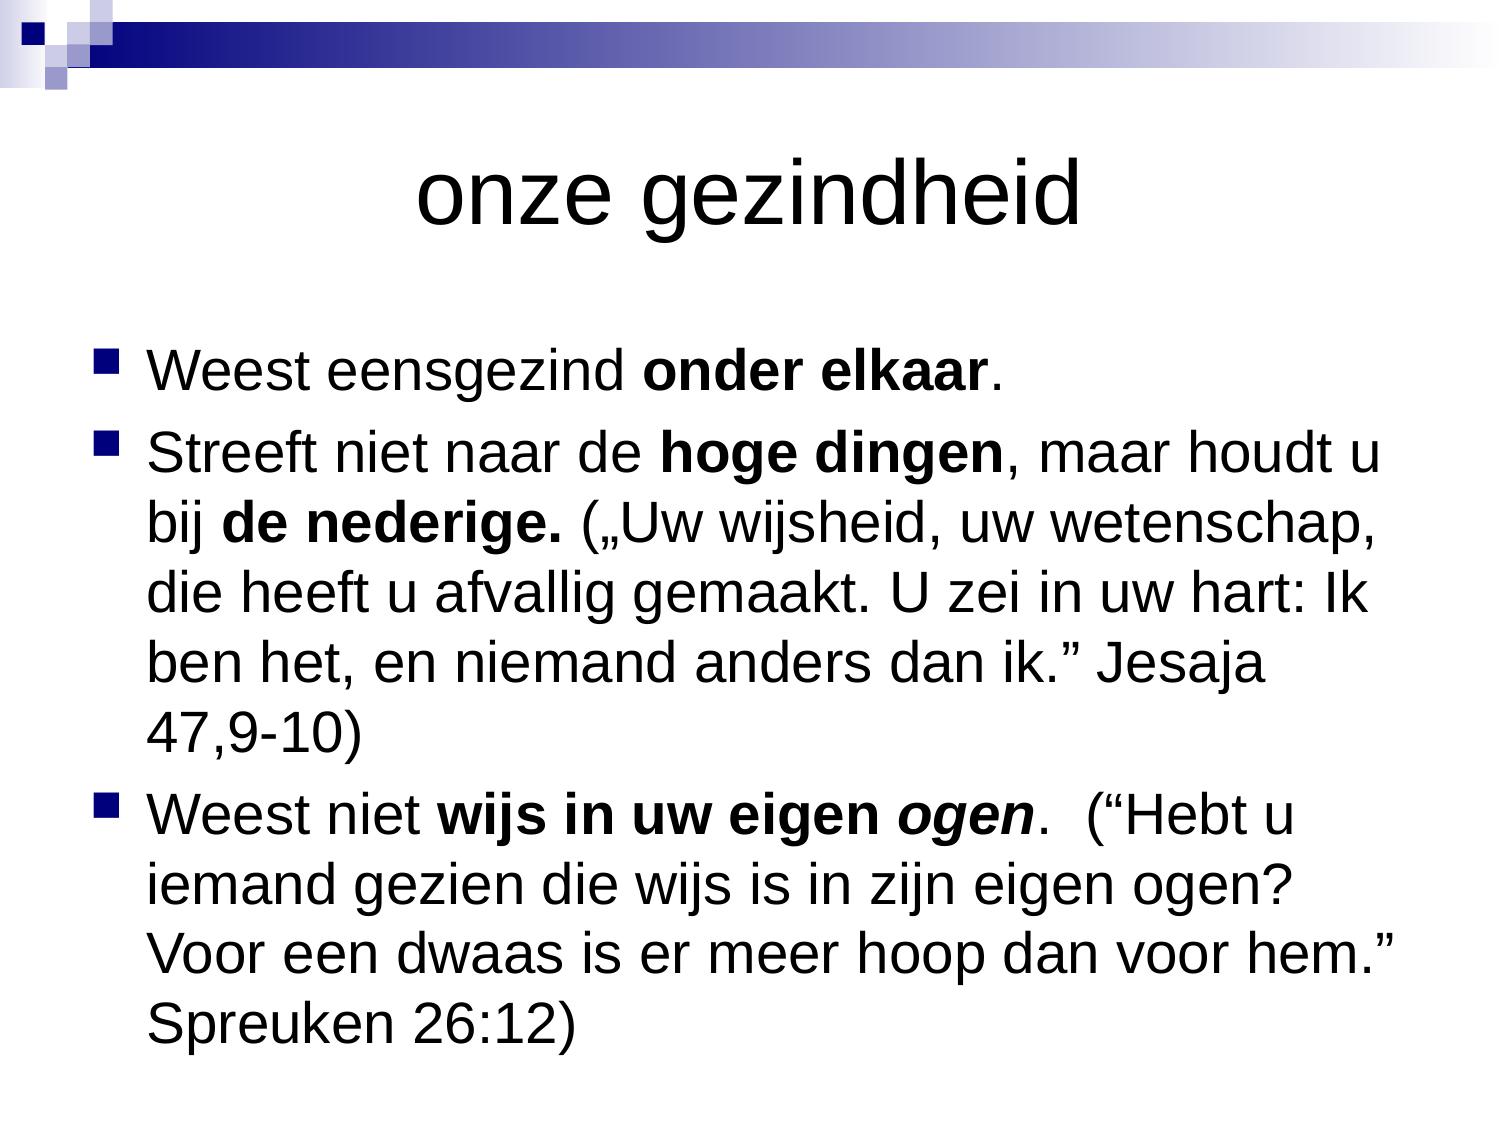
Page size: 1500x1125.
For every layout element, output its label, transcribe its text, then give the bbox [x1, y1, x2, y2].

title onze gezindheid [75, 75, 1425, 300]
list Weest eensgezind onder elkaar. Streeft niet naar de hoge dingen, maar houdt u bij de nederige. („Uw wijsheid, uw wetenschap, die heeft u afvallig gemaakt. U zei in uw hart: Ik ben het, en niemand anders dan ik.” Jesaja 47,9-10) Weest niet wijs in uw eigen ogen. (“Hebt u iemand gezien die wijs is in zijn eigen ogen? Voor een dwaas is er meer hoop dan voor hem.” Spreuken 26:12) [75, 324, 1425, 963]
